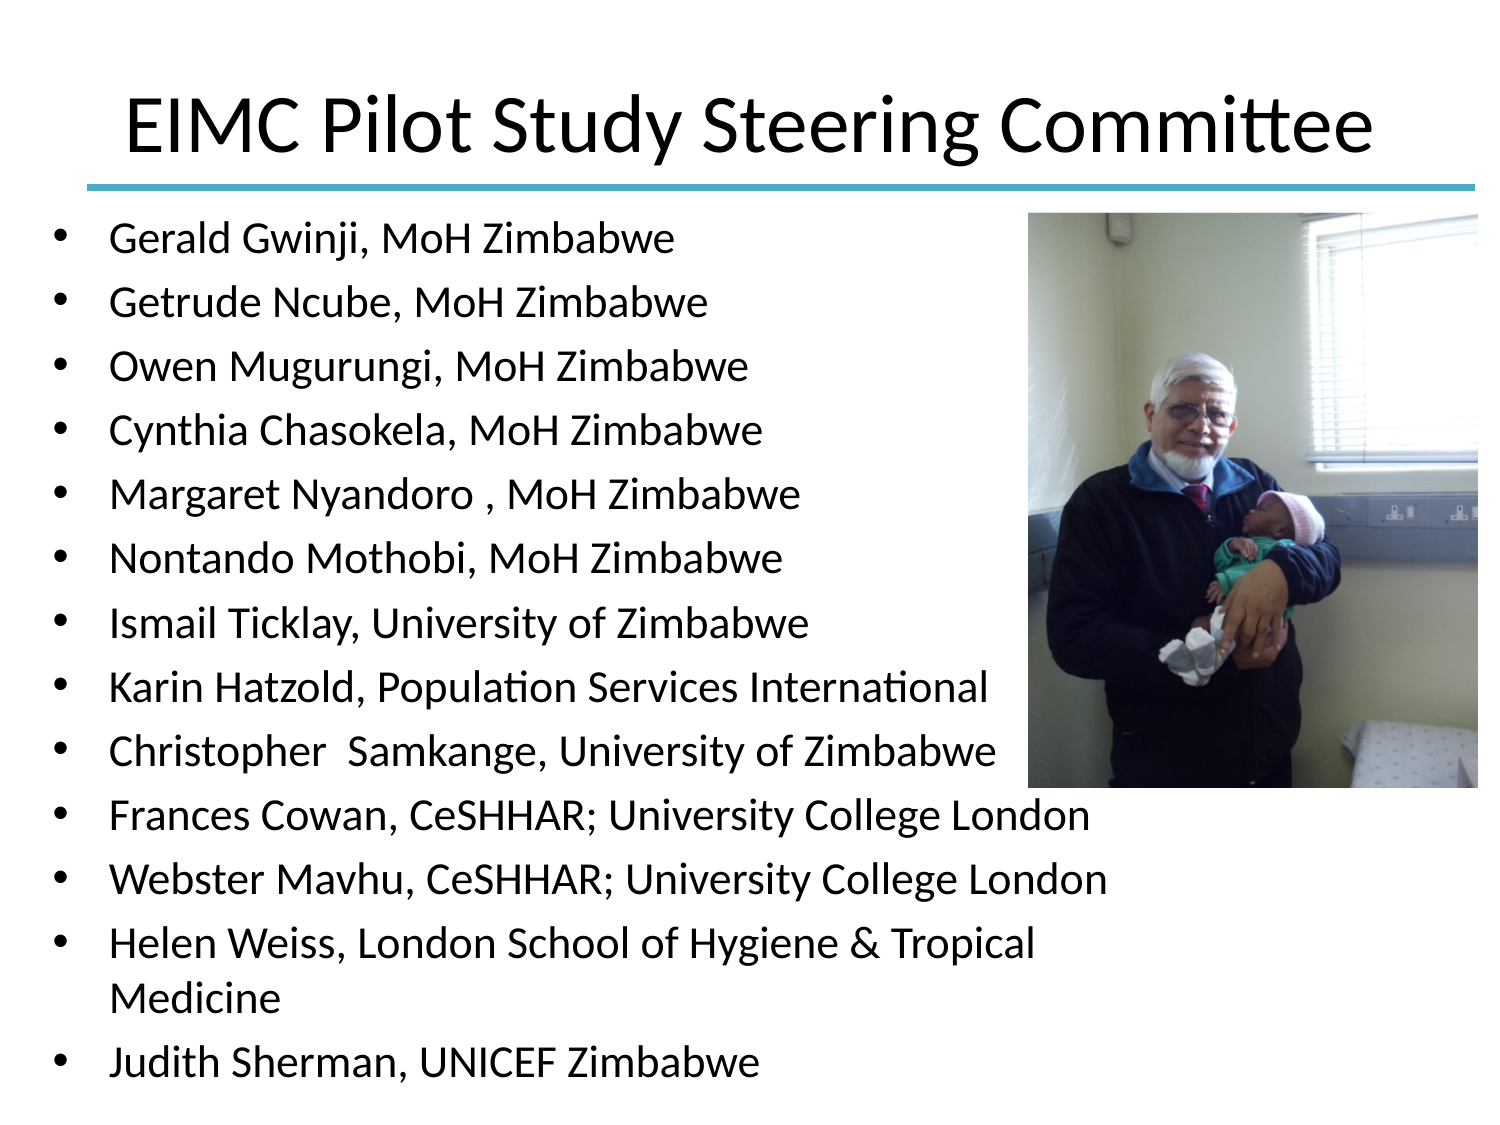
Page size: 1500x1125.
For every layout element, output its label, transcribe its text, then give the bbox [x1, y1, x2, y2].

title EIMC Pilot Study Steering Committee [74, 62, 1426, 176]
picture [964, 213, 1500, 788]
list Gerald Gwinji, MoH Zimbabwe Getrude Ncube, MoH Zimbabwe Owen Mugurungi, MoH Zimbabwe Cynthia Chasokela, MoH Zimbabwe Margaret Nyandoro , MoH Zimbabwe Nontando Mothobi, MoH Zimbabwe Ismail Ticklay, University of Zimbabwe Karin Hatzold, Population Services International Christopher Samkange, University of Zimbabwe Frances Cowan, CeSHHAR; University College London Webster Mavhu, CeSHHAR; University College London Helen Weiss, London School of Hygiene & Tropical Medicine Judith Sherman, UNICEF Zimbabwe [37, 199, 1226, 1101]
